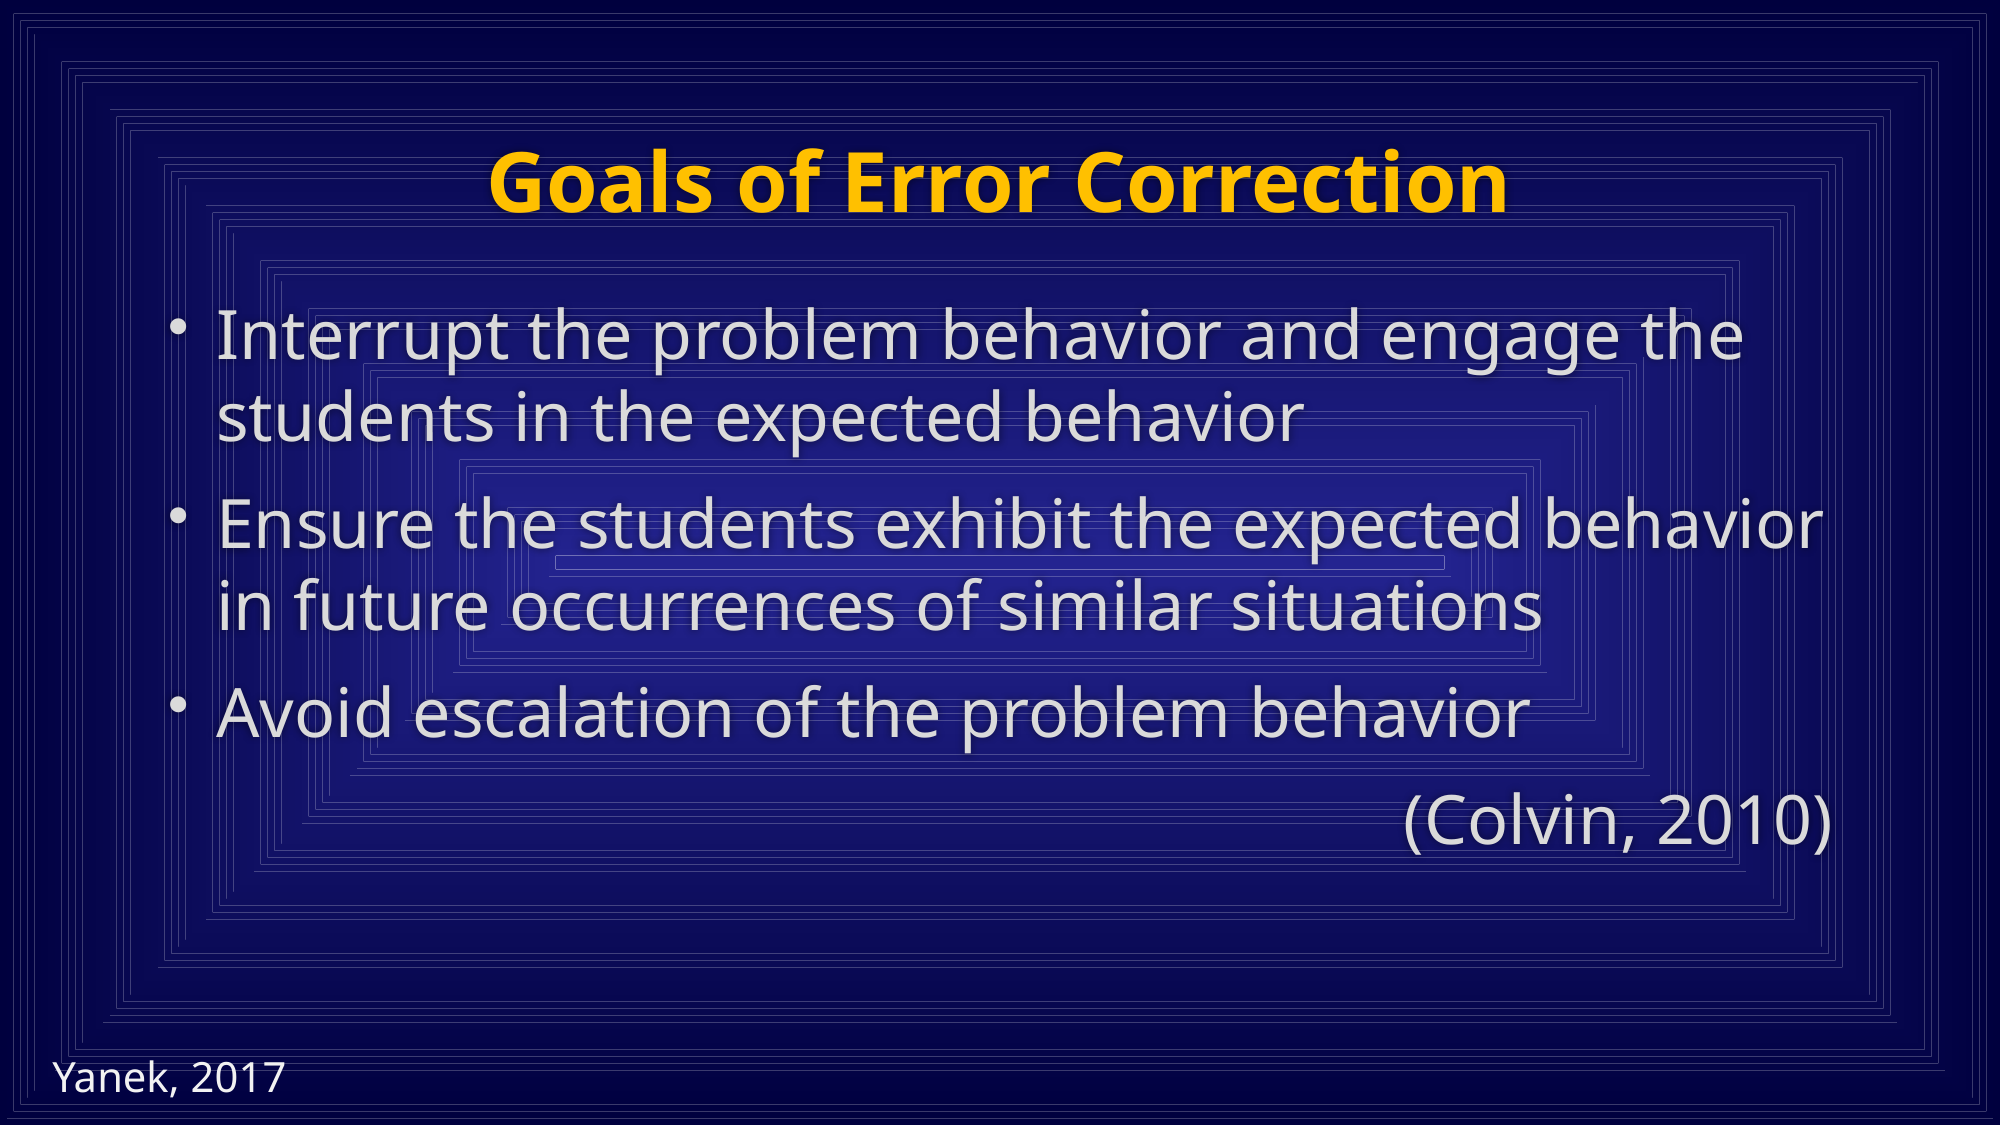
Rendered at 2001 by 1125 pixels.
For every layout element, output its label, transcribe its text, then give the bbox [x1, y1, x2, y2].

list Interrupt the problem behavior and engage the students in the expected behavior Ensure the students exhibit the expected behavior in future occurrences of similar situations Avoid escalation of the problem behavior (Colvin, 2010) [149, 284, 1849, 950]
title Goals of Error Correction [149, 99, 1849, 260]
footer Yanek, 2017 [37, 1046, 1132, 1107]
